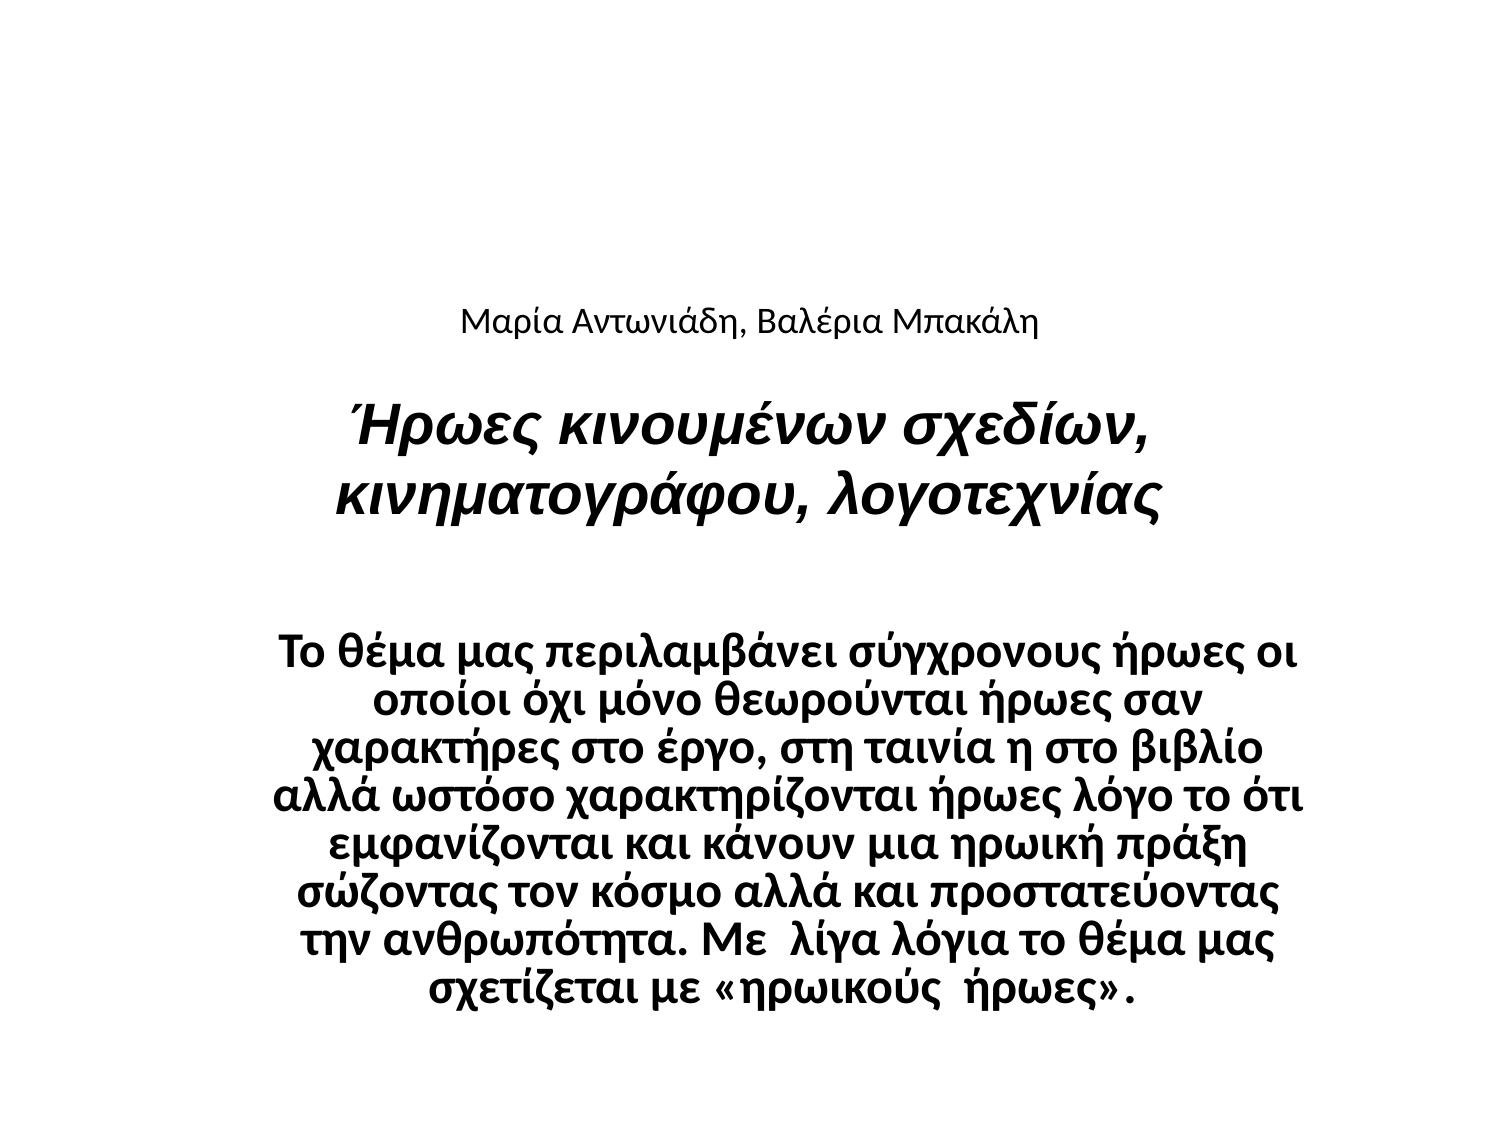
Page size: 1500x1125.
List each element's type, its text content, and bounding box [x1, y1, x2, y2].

subtitle Το θέμα μας περιλαμβάνει σύγχρονους ήρωες οι οποίοι όχι μόνο θεωρούνται ήρωες σαν χαρακτήρες στο έργο, στη ταινία η στο βιβλίο αλλά ωστόσο χαρακτηρίζονται ήρωες λόγο το ότι εμφανίζονται και κάνουν μια ηρωική πράξη σώζοντας τον κόσμο αλλά και προστατεύοντας την ανθρωπότητα. Με λίγα λόγια το θέμα μας σχετίζεται με «ηρωικούς ήρωες». [241, 621, 1335, 1036]
title Μαρία Αντωνιάδη, Βαλέρια Μπακάλη Ήρωες κινουμένων σχεδίων, κινηματογράφου, λογοτεχνίας [111, 231, 1388, 592]
